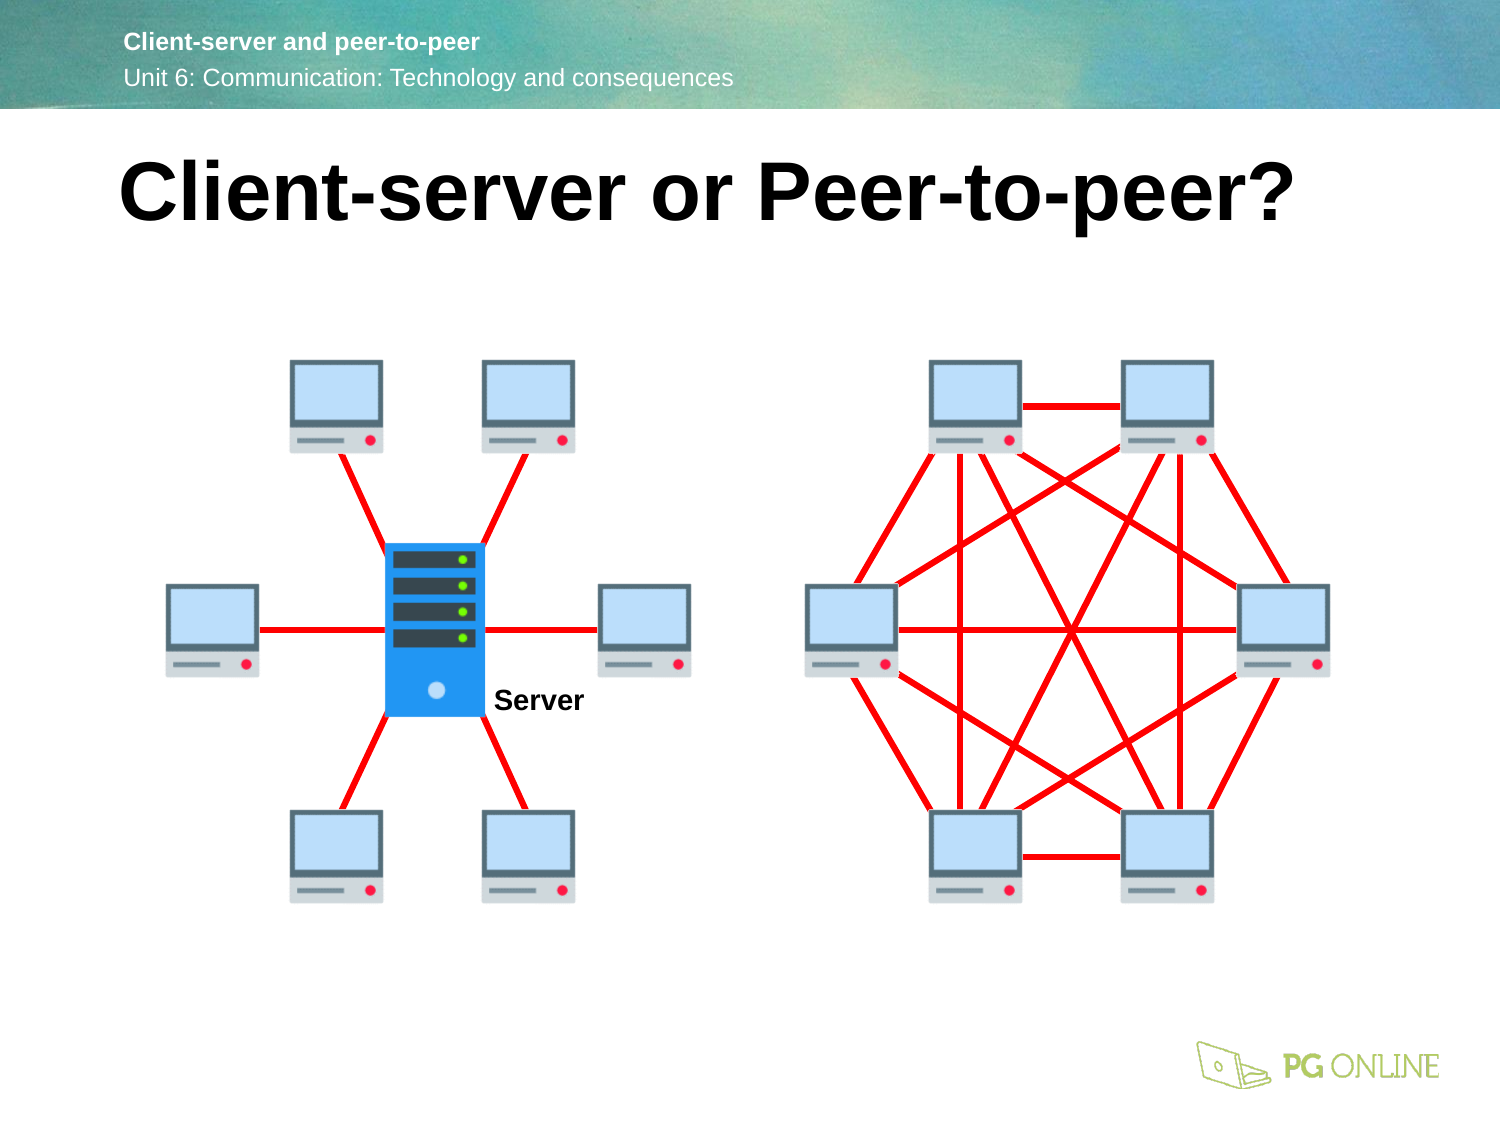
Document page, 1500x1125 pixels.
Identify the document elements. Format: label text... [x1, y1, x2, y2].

picture [0, 0, 1500, 109]
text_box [150, 344, 1346, 919]
list Client-server or Peer-to-peer? [118, 148, 1401, 259]
